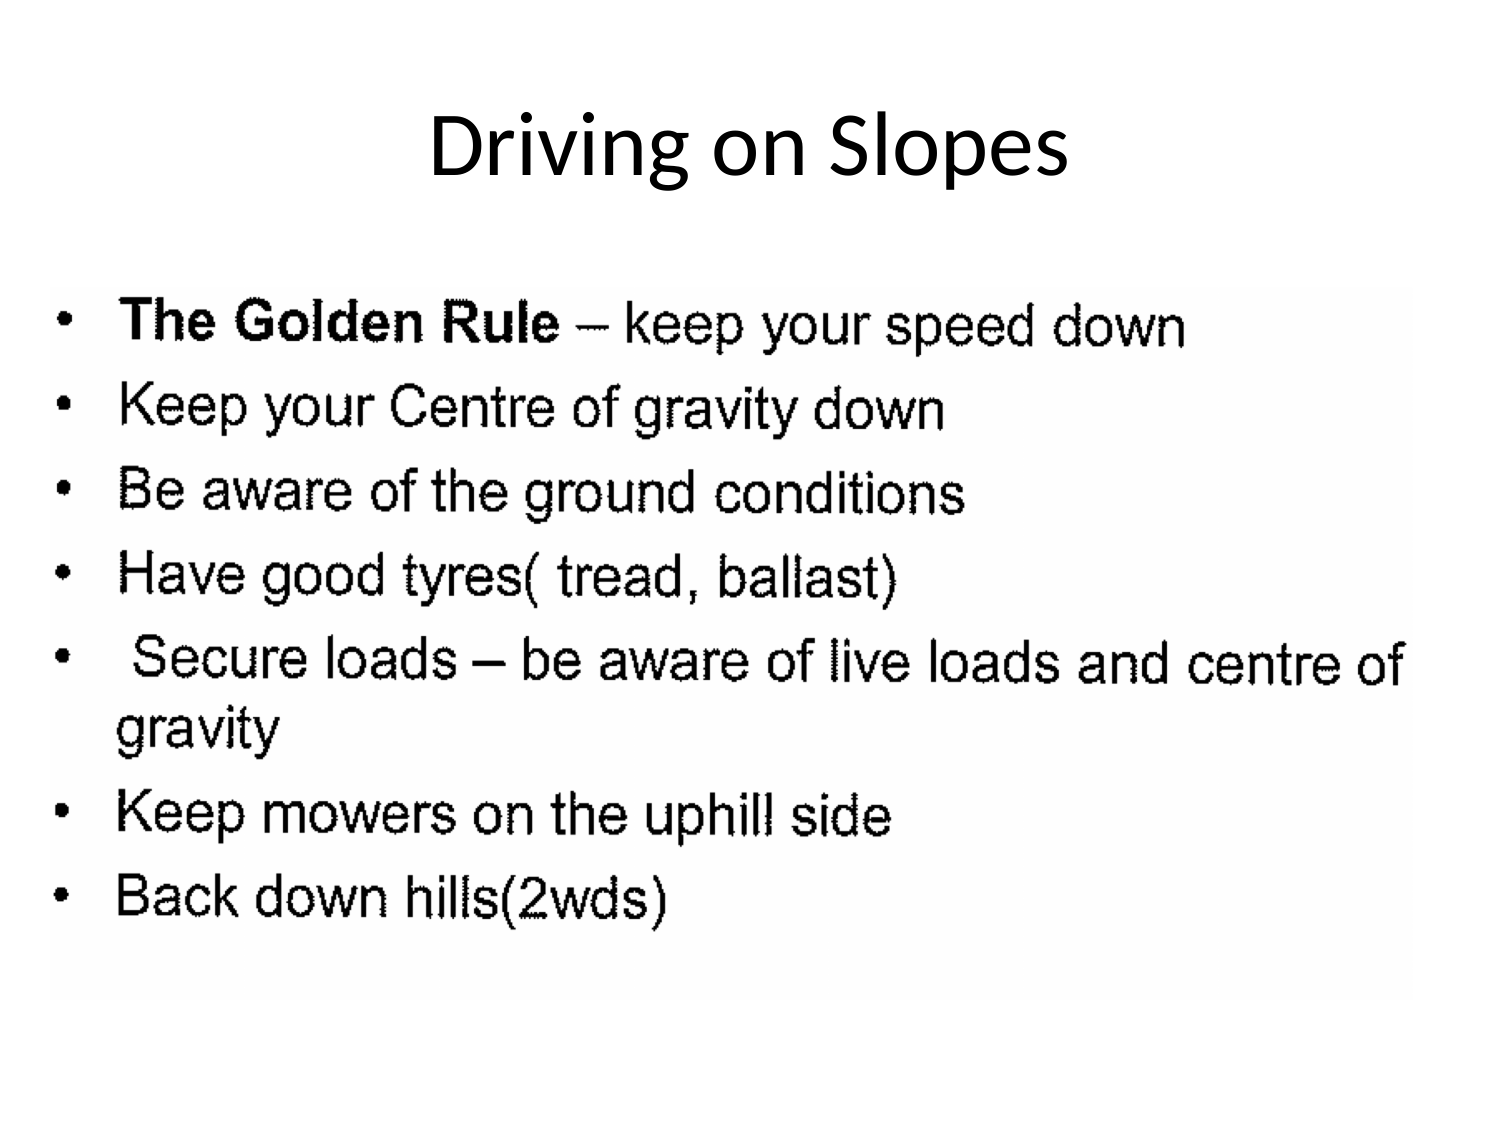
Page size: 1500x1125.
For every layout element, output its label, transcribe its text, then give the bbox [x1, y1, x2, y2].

title Driving on Slopes [75, 45, 1425, 233]
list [50, 287, 1413, 1001]
